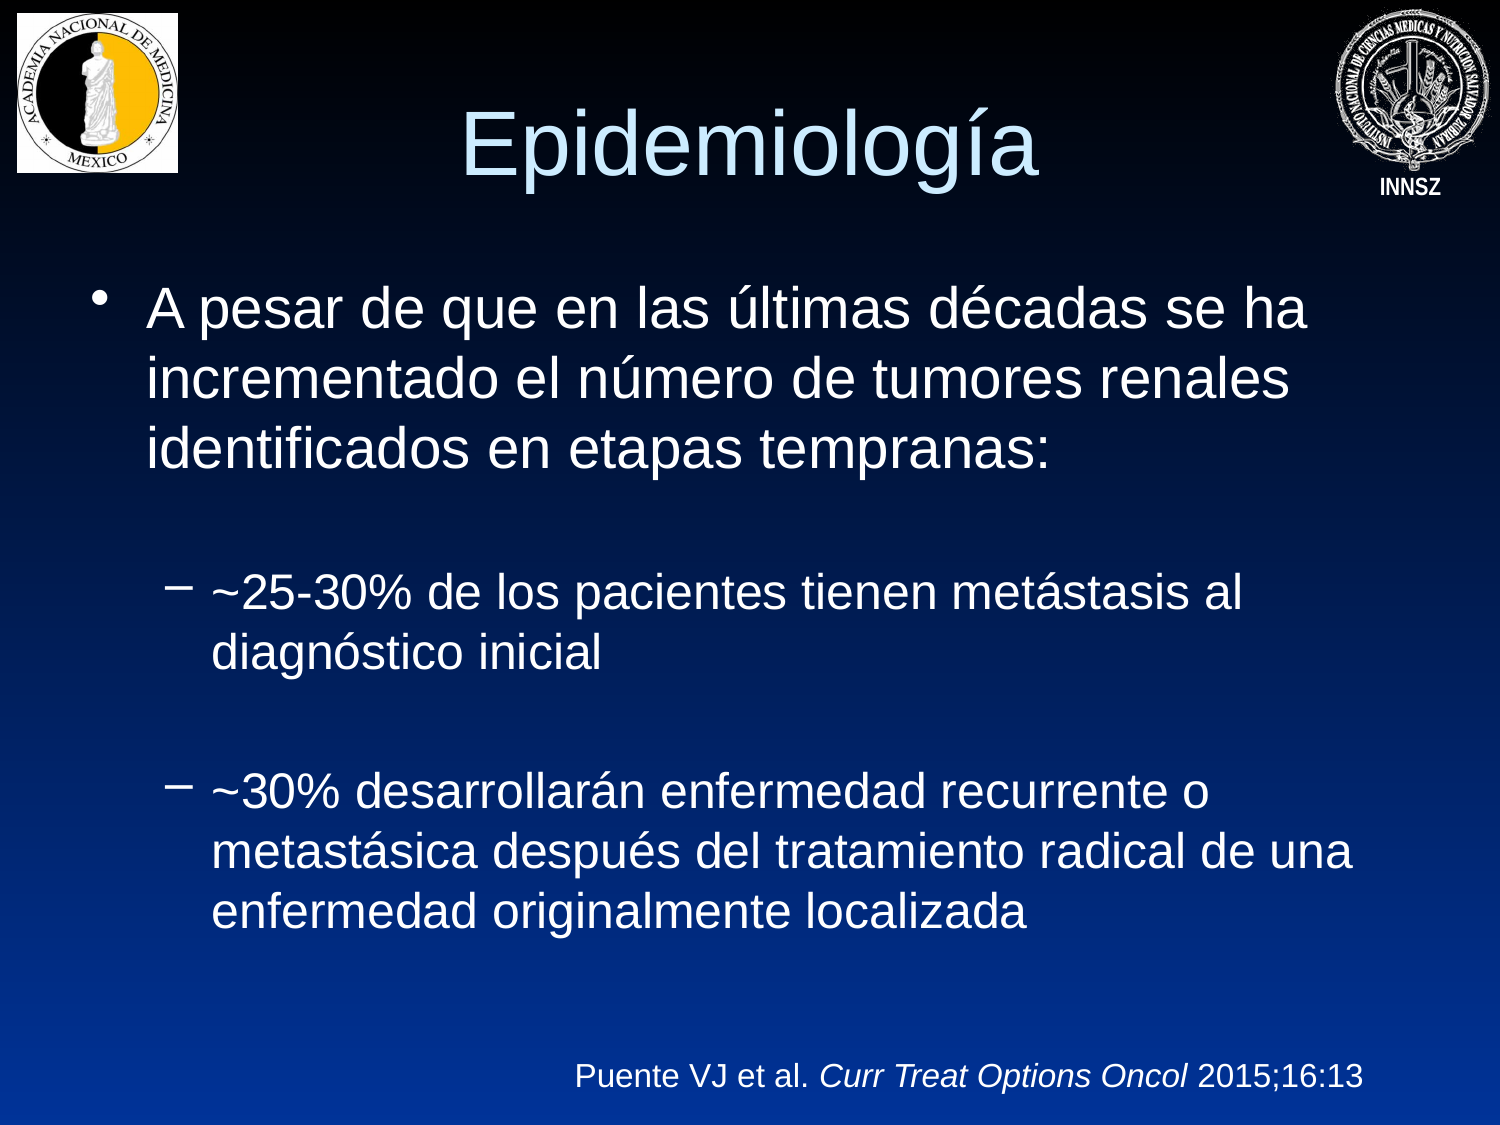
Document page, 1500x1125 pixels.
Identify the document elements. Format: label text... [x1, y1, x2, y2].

title Epidemiología [74, 44, 1426, 233]
table_cell 1989-1997 [1329, 7, 1495, 173]
list A pesar de que en las últimas décadas se ha incrementado el número de tumores renales identificados en etapas tempranas: ~25-30% de los pacientes tienen metástasis al diagnóstico inicial ~30% desarrollarán enfermedad recurrente o metastásica después del tratamiento radical de una enfermedad originalmente localizada [74, 262, 1426, 1006]
text_box Puente VJ et al. Curr Treat Options Oncol 2015;16:13 [559, 1046, 1379, 1102]
picture [17, 13, 178, 173]
